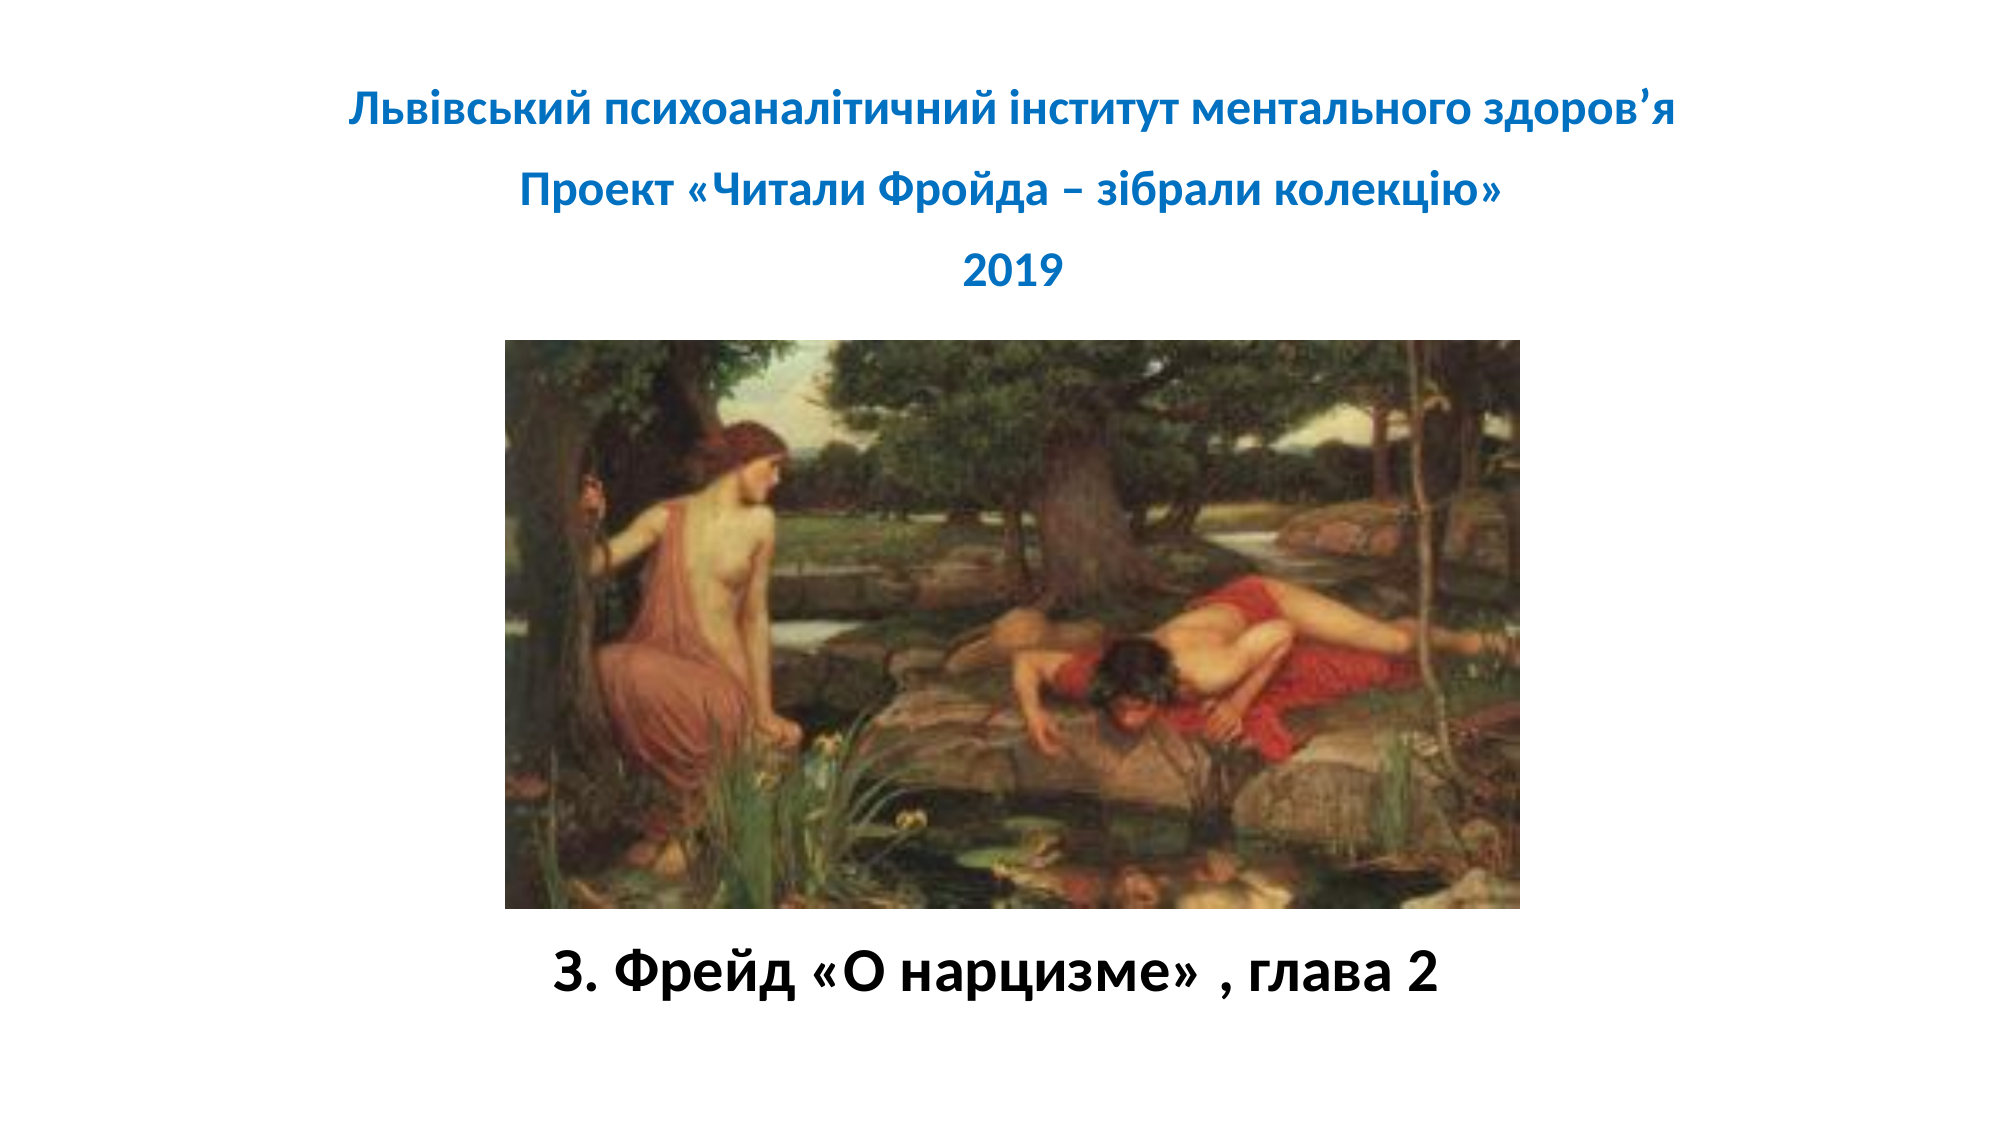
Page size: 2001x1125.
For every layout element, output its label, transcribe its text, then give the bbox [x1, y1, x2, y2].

picture [505, 340, 1521, 909]
text_box Львівський психоаналітичний інститут ментального здоров’я Проект «Читали Фройда – зібрали колекцію» 2019 [236, 67, 1790, 210]
title З. Фрейд «О нарцизме» , глава 2 [157, 946, 1837, 1013]
